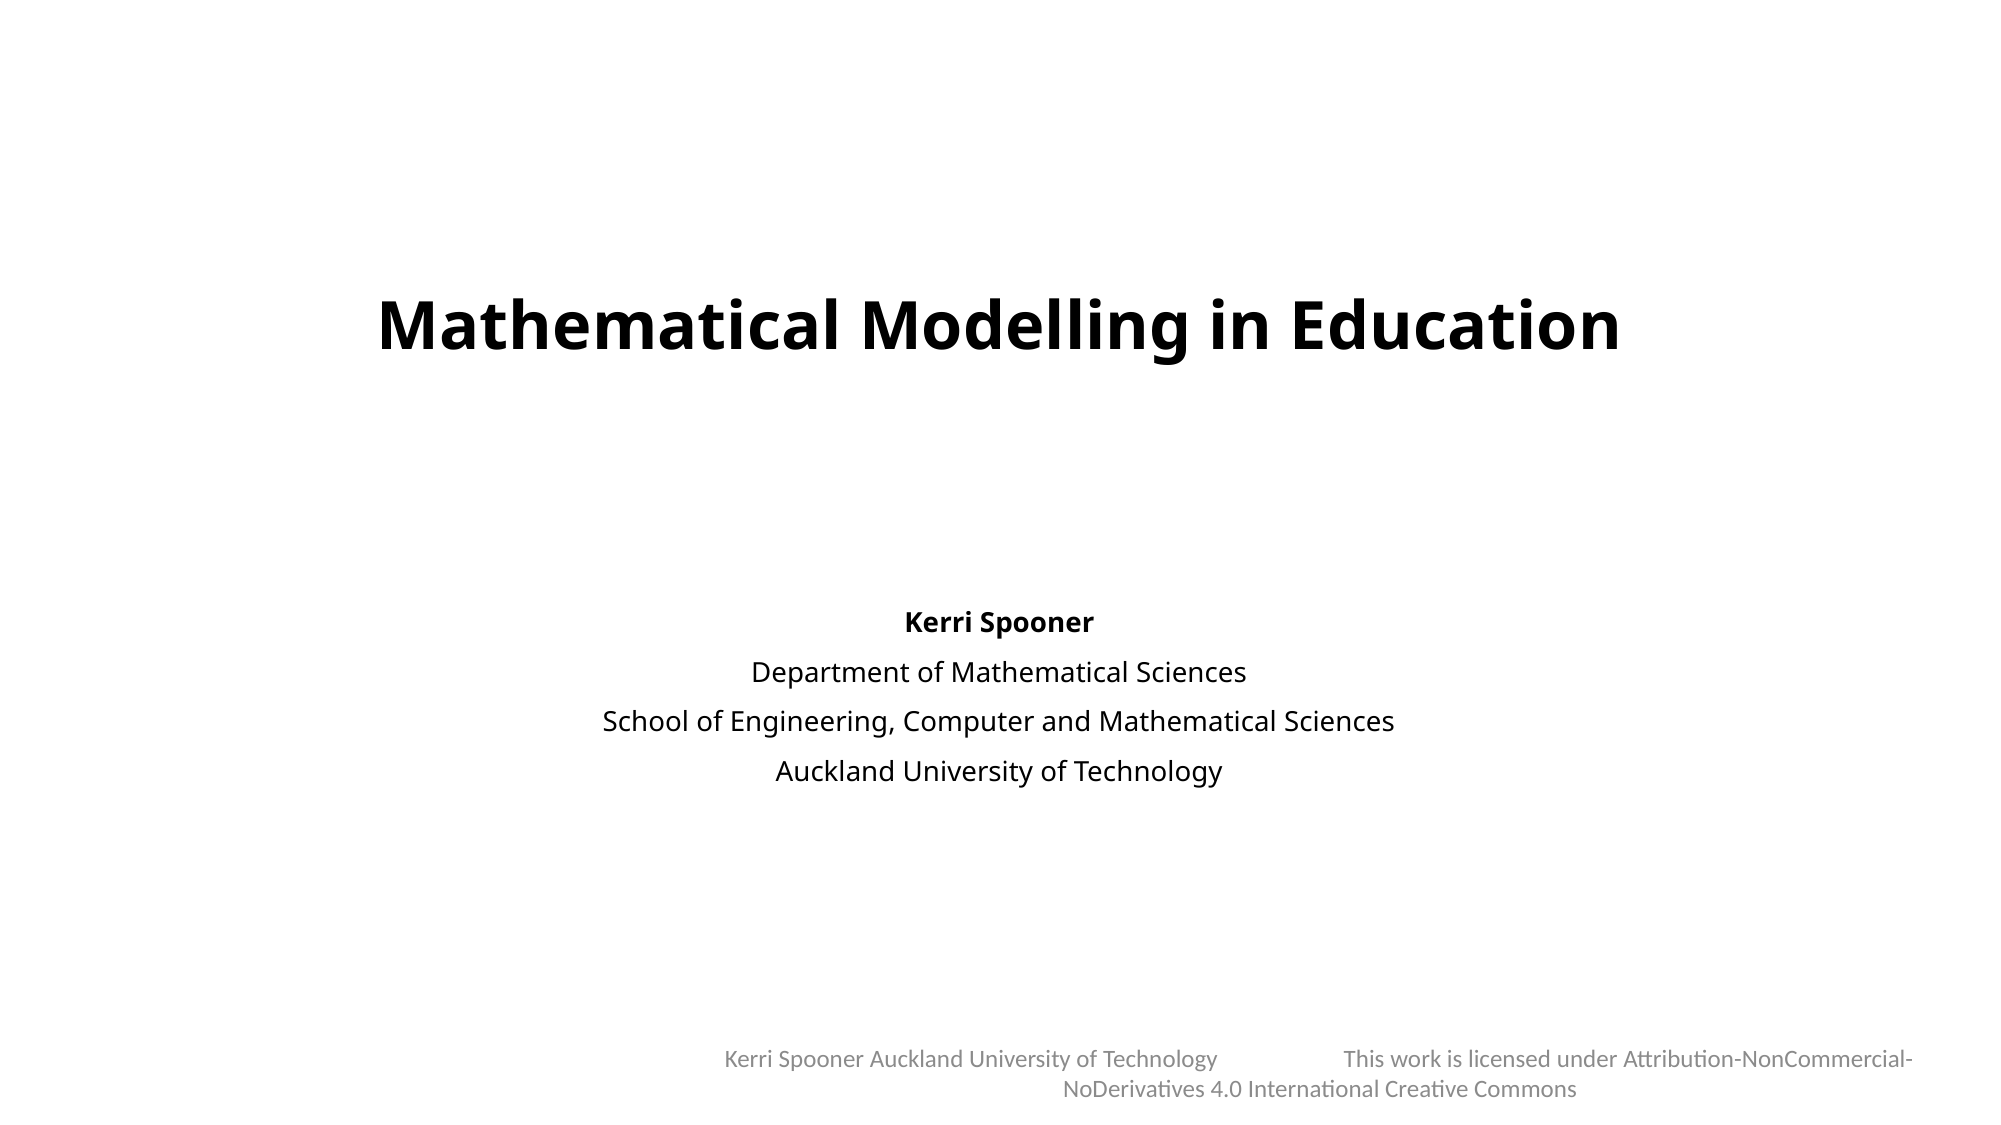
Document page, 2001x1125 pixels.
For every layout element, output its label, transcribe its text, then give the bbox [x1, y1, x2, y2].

footer Kerri Spooner Auckland University of Technology This work is licensed under Attribution-NonCommercial-NoDerivatives 4.0 International Creative Commons [662, 1042, 1979, 1103]
subtitle Kerri Spooner Department of Mathematical Sciences School of Engineering, Computer and Mathematical Sciences Auckland University of Technology [583, 601, 1416, 798]
title Mathematical Modelling in Education [249, 289, 1750, 371]
